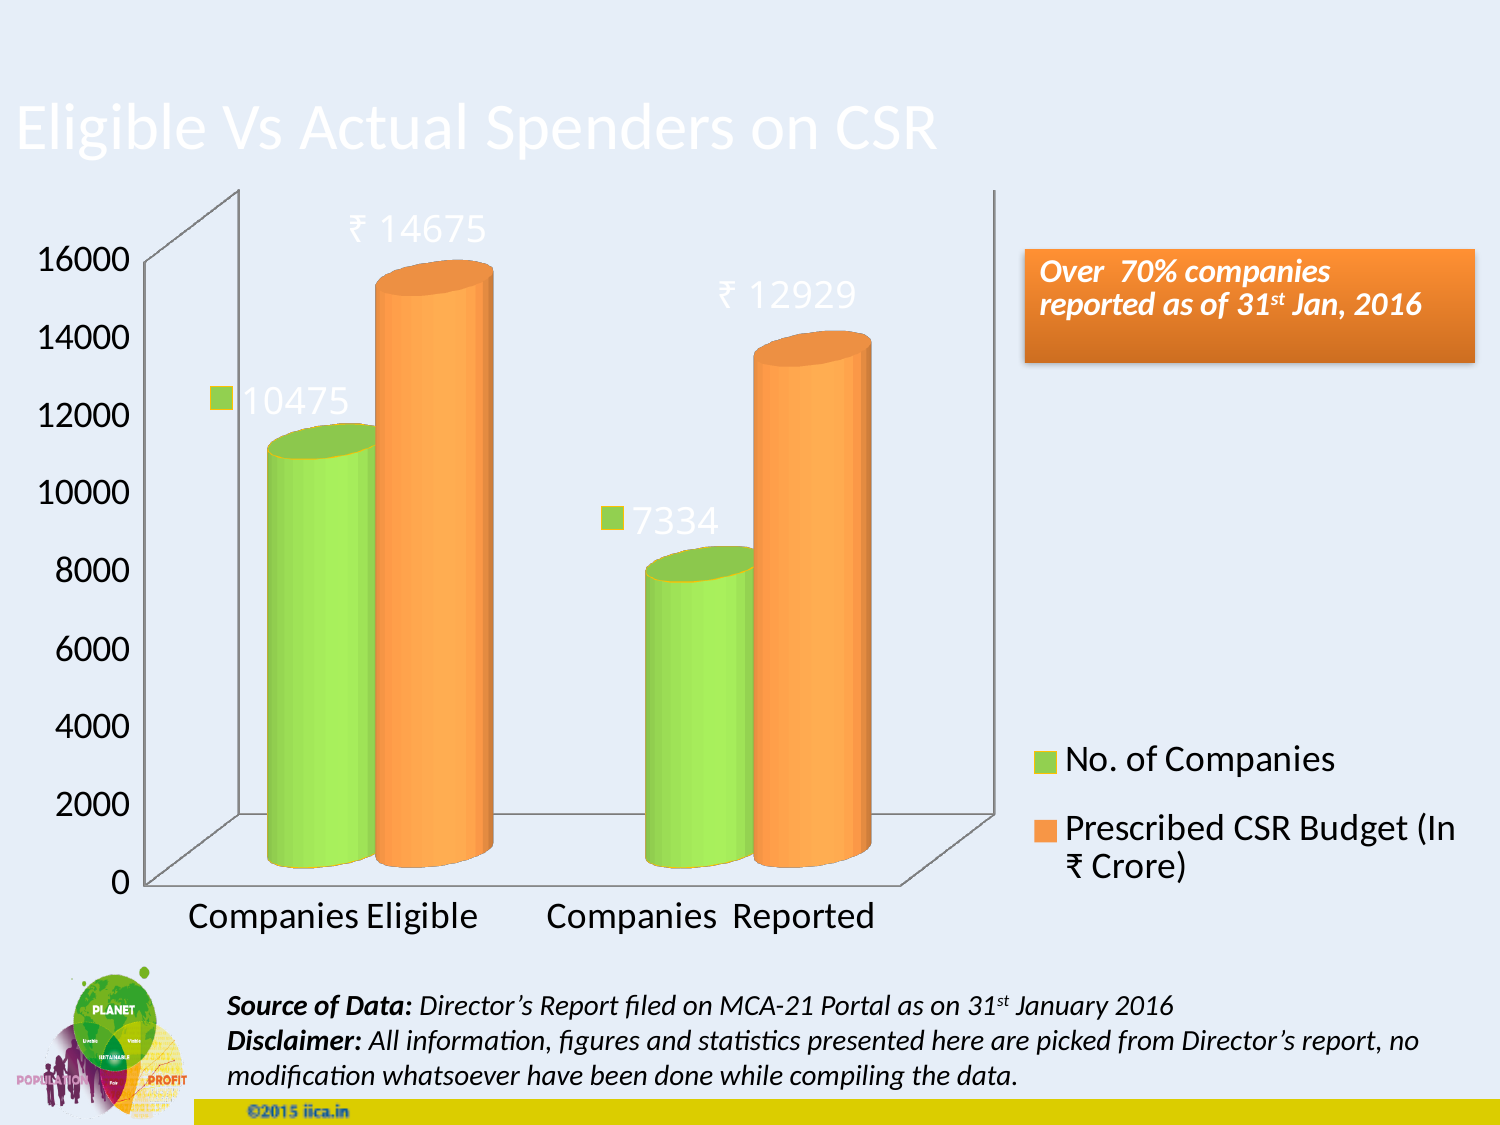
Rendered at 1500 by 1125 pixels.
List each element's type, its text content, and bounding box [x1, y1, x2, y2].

chart [0, 173, 1500, 954]
title Eligible Vs Actual Spenders on CSR [0, 45, 1025, 172]
picture [0, 954, 1500, 1125]
text_box Source of Data: Director’s Report filed on MCA-21 Portal as on 31st January 2016 Disclaimer: All information, figures and statistics presented here are picked from Director’s report, no modification whatsoever have been done while compiling the data. [212, 978, 1500, 1098]
